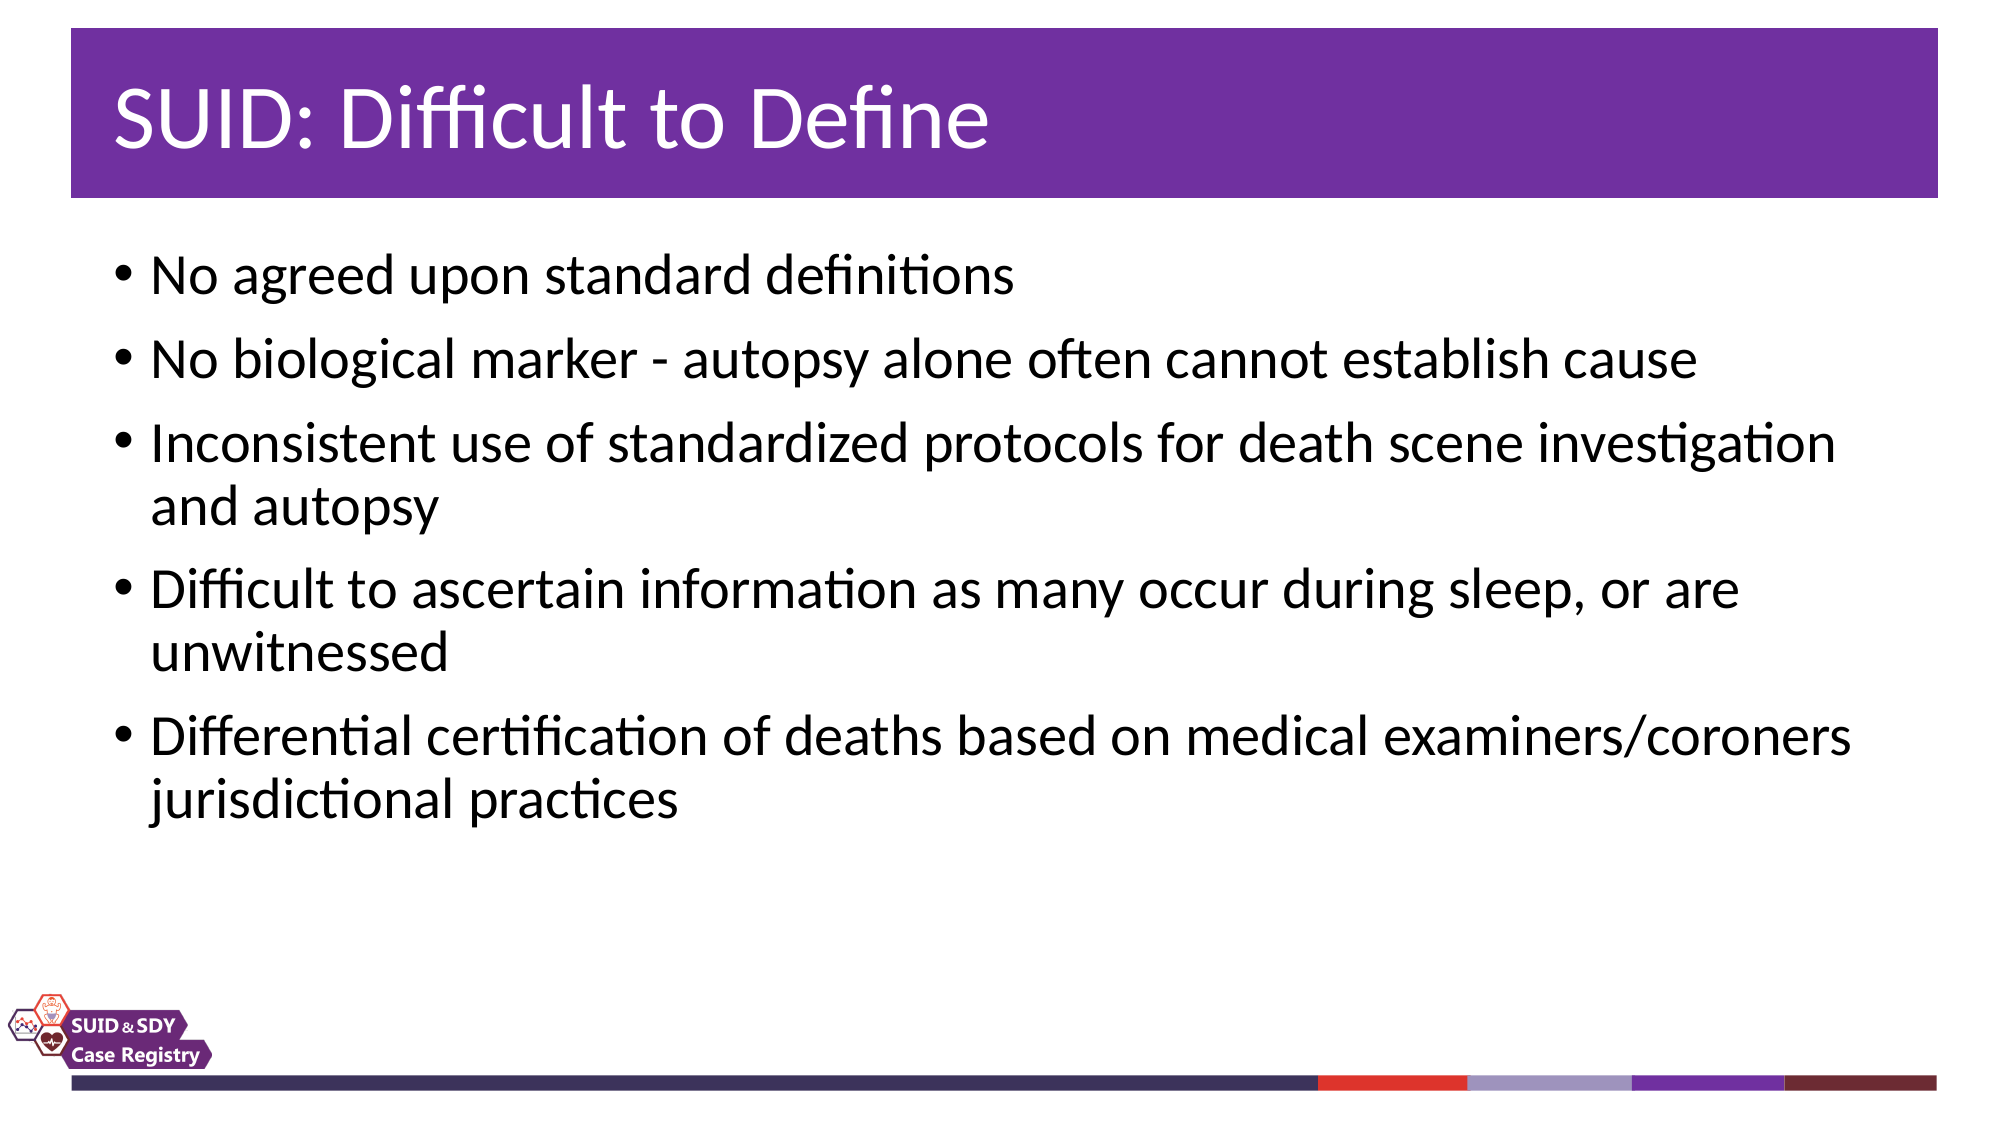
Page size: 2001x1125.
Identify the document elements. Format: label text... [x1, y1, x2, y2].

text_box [71, 1075, 1937, 1091]
text_box [71, 28, 1938, 198]
text_box SUID: Difficult to Define [98, 49, 1900, 175]
text_box No agreed upon standard definitions No biological marker - autopsy alone often cannot establish cause Inconsistent use of standardized protocols for death scene investigation and autopsy Difficult to ascertain information as many occur during sleep, or are unwitnessed Differential certification of deaths based on medical examiners/coroners jurisdictional practices [98, 236, 1937, 993]
picture [7, 992, 212, 1069]
